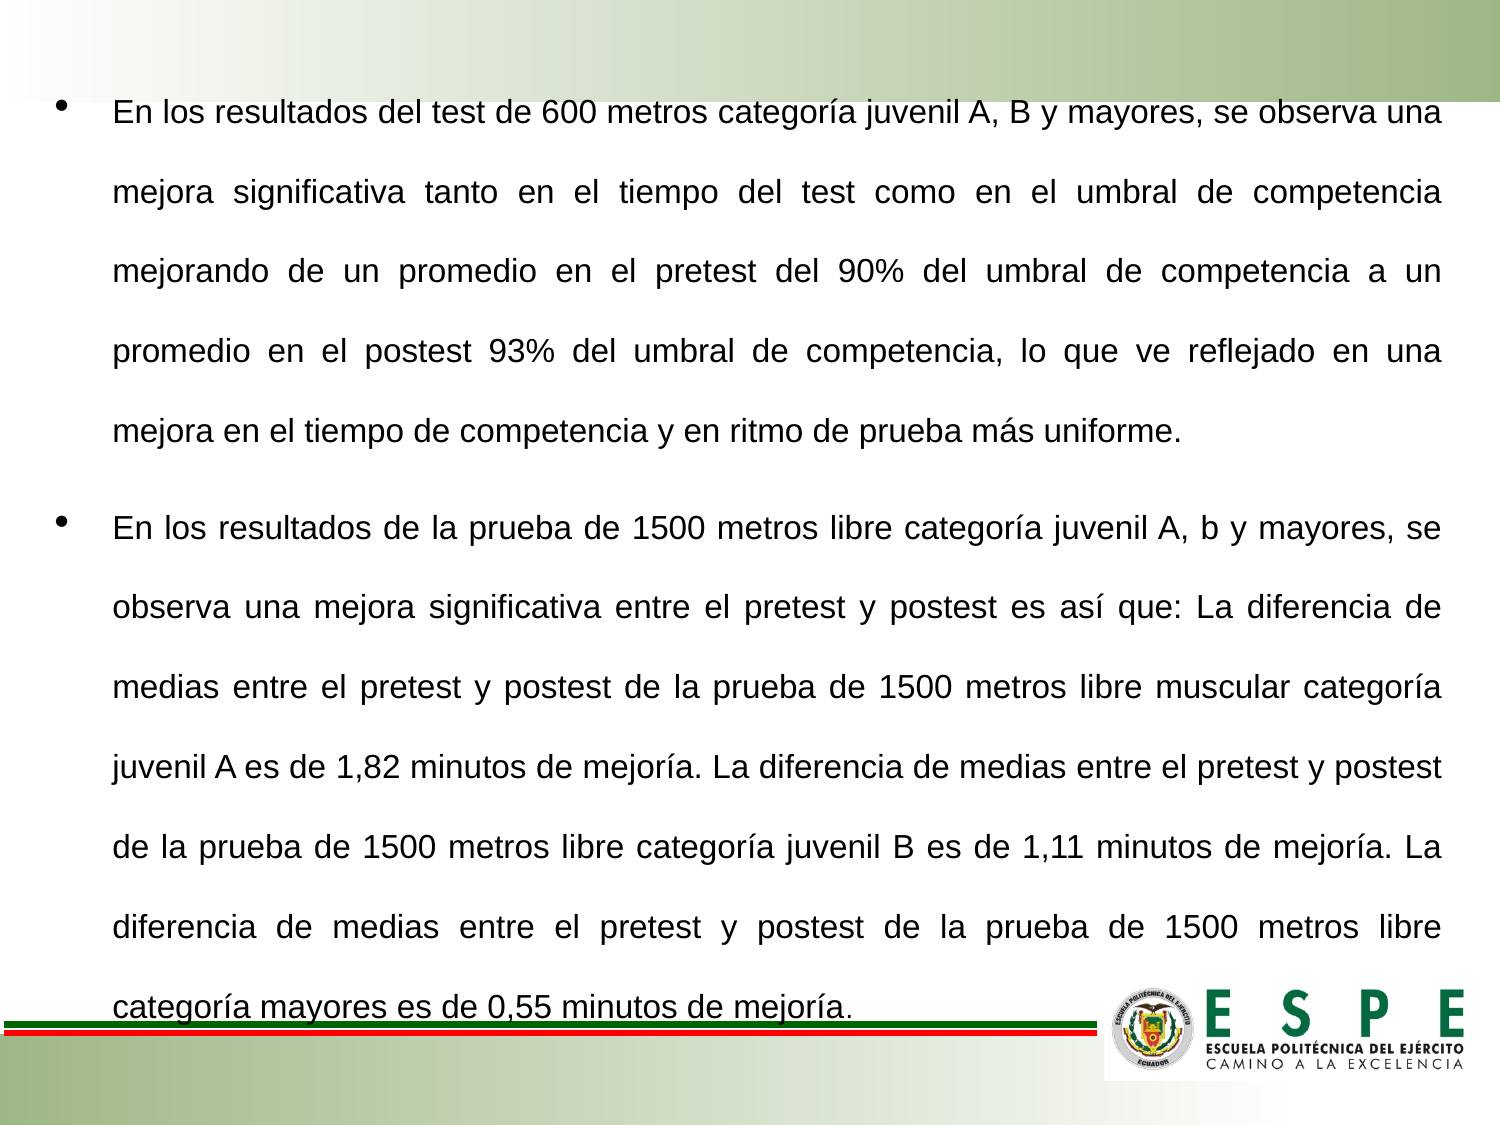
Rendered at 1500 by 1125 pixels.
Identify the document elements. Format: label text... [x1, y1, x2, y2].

picture [1104, 976, 1483, 1081]
text_box En los resultados del test de 600 metros categoría juvenil A, B y mayores, se observa una mejora significativa tanto en el tiempo del test como en el umbral de competencia mejorando de un promedio en el pretest del 90% del umbral de competencia a un promedio en el postest 93% del umbral de competencia, lo que ve reflejado en una mejora en el tiempo de competencia y en ritmo de prueba más uniforme. En los resultados de la prueba de 1500 metros libre categoría juvenil A, b y mayores, se observa una mejora significativa entre el pretest y postest es así que: La diferencia de medias entre el pretest y postest de la prueba de 1500 metros libre muscular categoría juvenil A es de 1,82 minutos de mejoría. La diferencia de medias entre el pretest y postest de la prueba de 1500 metros libre categoría juvenil B es de 1,11 minutos de mejoría. La diferencia de medias entre el pretest y postest de la prueba de 1500 metros libre categoría mayores es de 0,55 minutos de mejoría. [41, 42, 1459, 1033]
